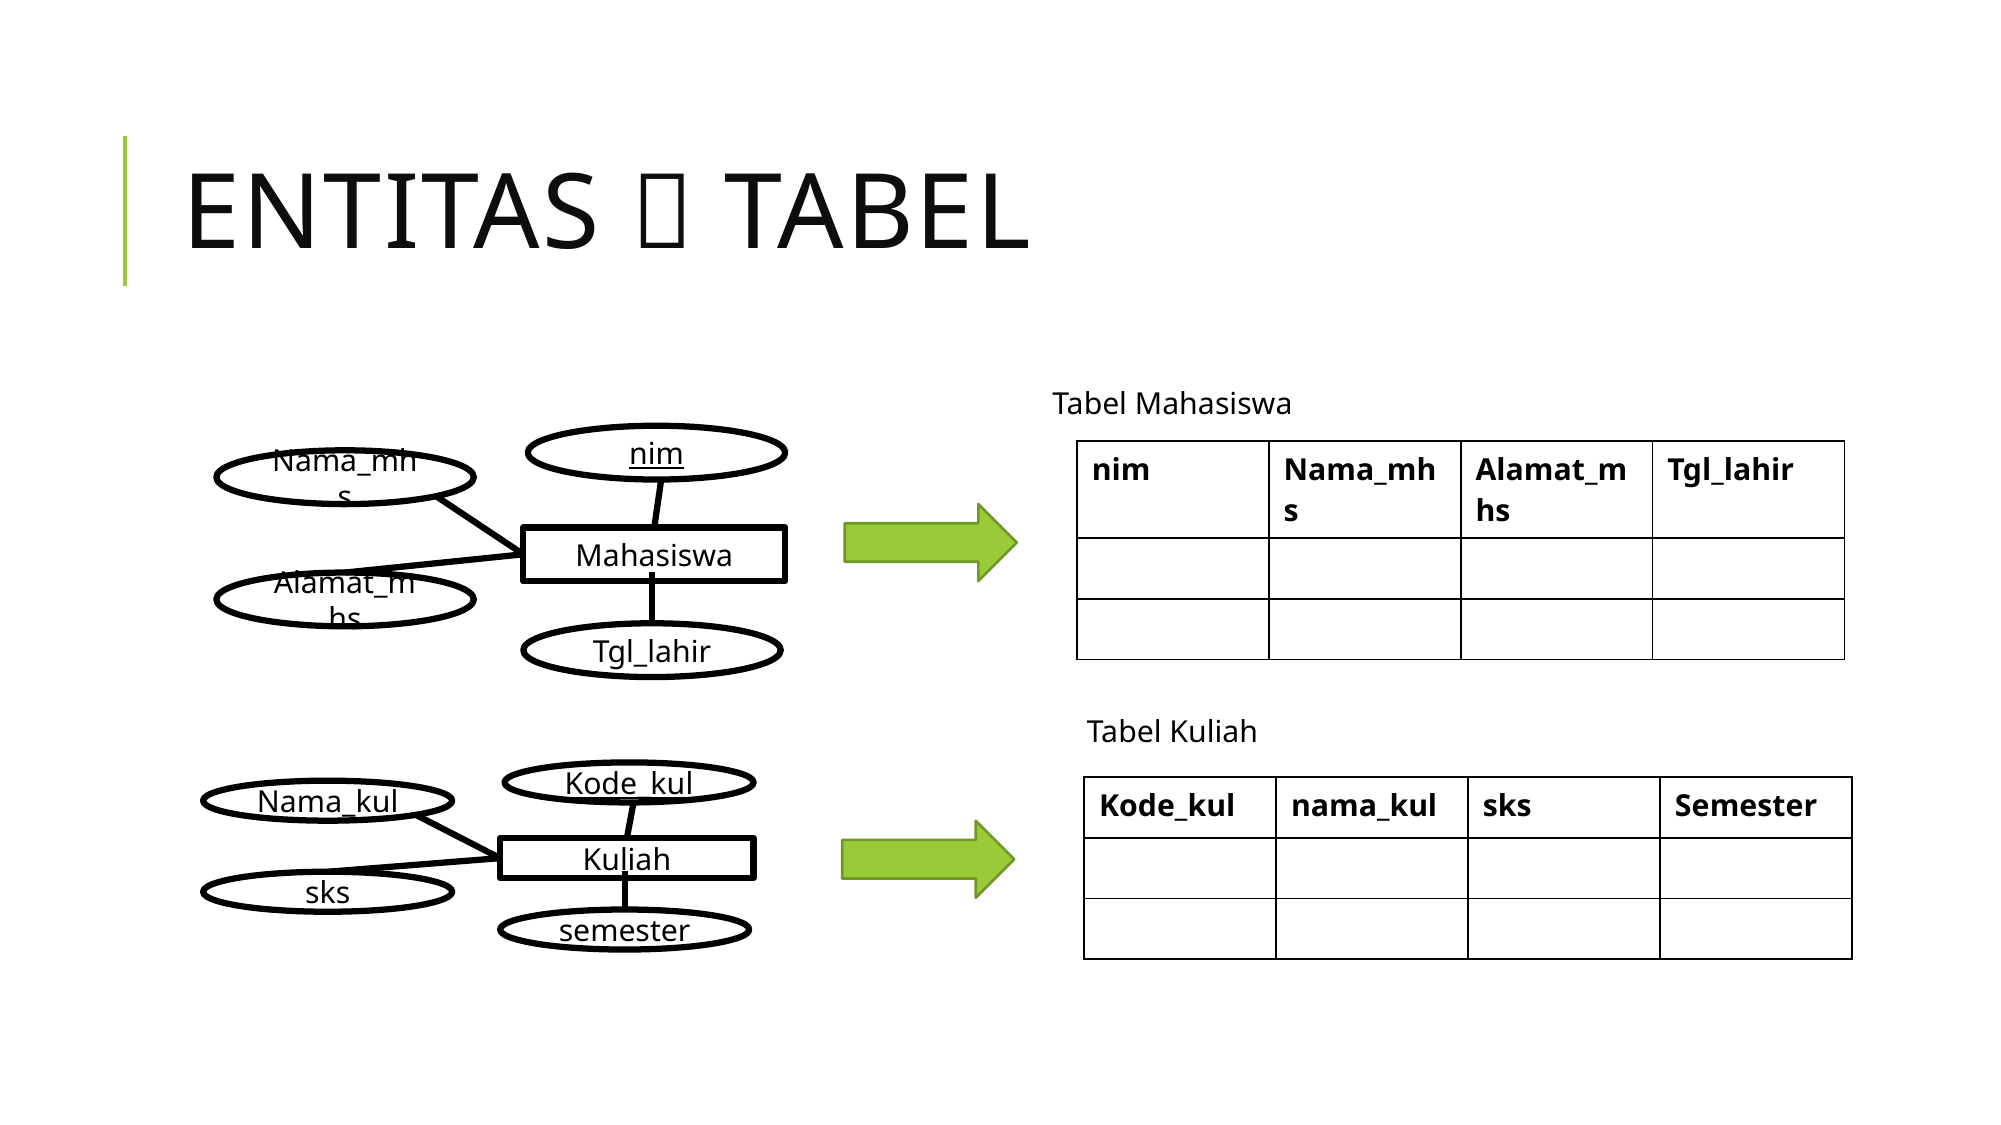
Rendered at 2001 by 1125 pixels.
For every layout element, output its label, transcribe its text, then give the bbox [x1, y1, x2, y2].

text_box [843, 502, 1018, 583]
table_header Nama_mhs [1270, 442, 1460, 537]
table_cell [1270, 539, 1460, 598]
text_box Tabel Kuliah [1016, 697, 1329, 764]
title Entitas  Tabel [168, 96, 1763, 342]
table_cell [1078, 600, 1268, 659]
table_header Semester [1661, 778, 1851, 837]
table_cell [1085, 839, 1275, 898]
table_cell [1270, 600, 1460, 659]
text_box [202, 762, 754, 950]
table_cell [1469, 899, 1659, 958]
table_header nama_kul [1277, 778, 1467, 837]
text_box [216, 425, 786, 678]
table_cell [1653, 539, 1844, 598]
text_box [840, 819, 1016, 900]
table_header Kode_kul [1085, 778, 1275, 837]
table_cell [1277, 839, 1467, 898]
table_header Tgl_lahir [1653, 442, 1844, 537]
table_cell [1085, 899, 1275, 958]
table_cell [1469, 839, 1659, 898]
table_header Alamat_mhs [1462, 442, 1652, 537]
table_cell [1462, 600, 1652, 659]
table_cell [1661, 899, 1851, 958]
table_cell [1277, 899, 1467, 958]
text_box Tabel Mahasiswa [1016, 369, 1329, 436]
table_cell [1653, 600, 1844, 659]
table_header nim [1078, 442, 1268, 537]
table_cell [1661, 839, 1851, 898]
table_cell [1078, 539, 1268, 598]
table_cell [1462, 539, 1652, 598]
table_header sks [1469, 778, 1659, 837]
